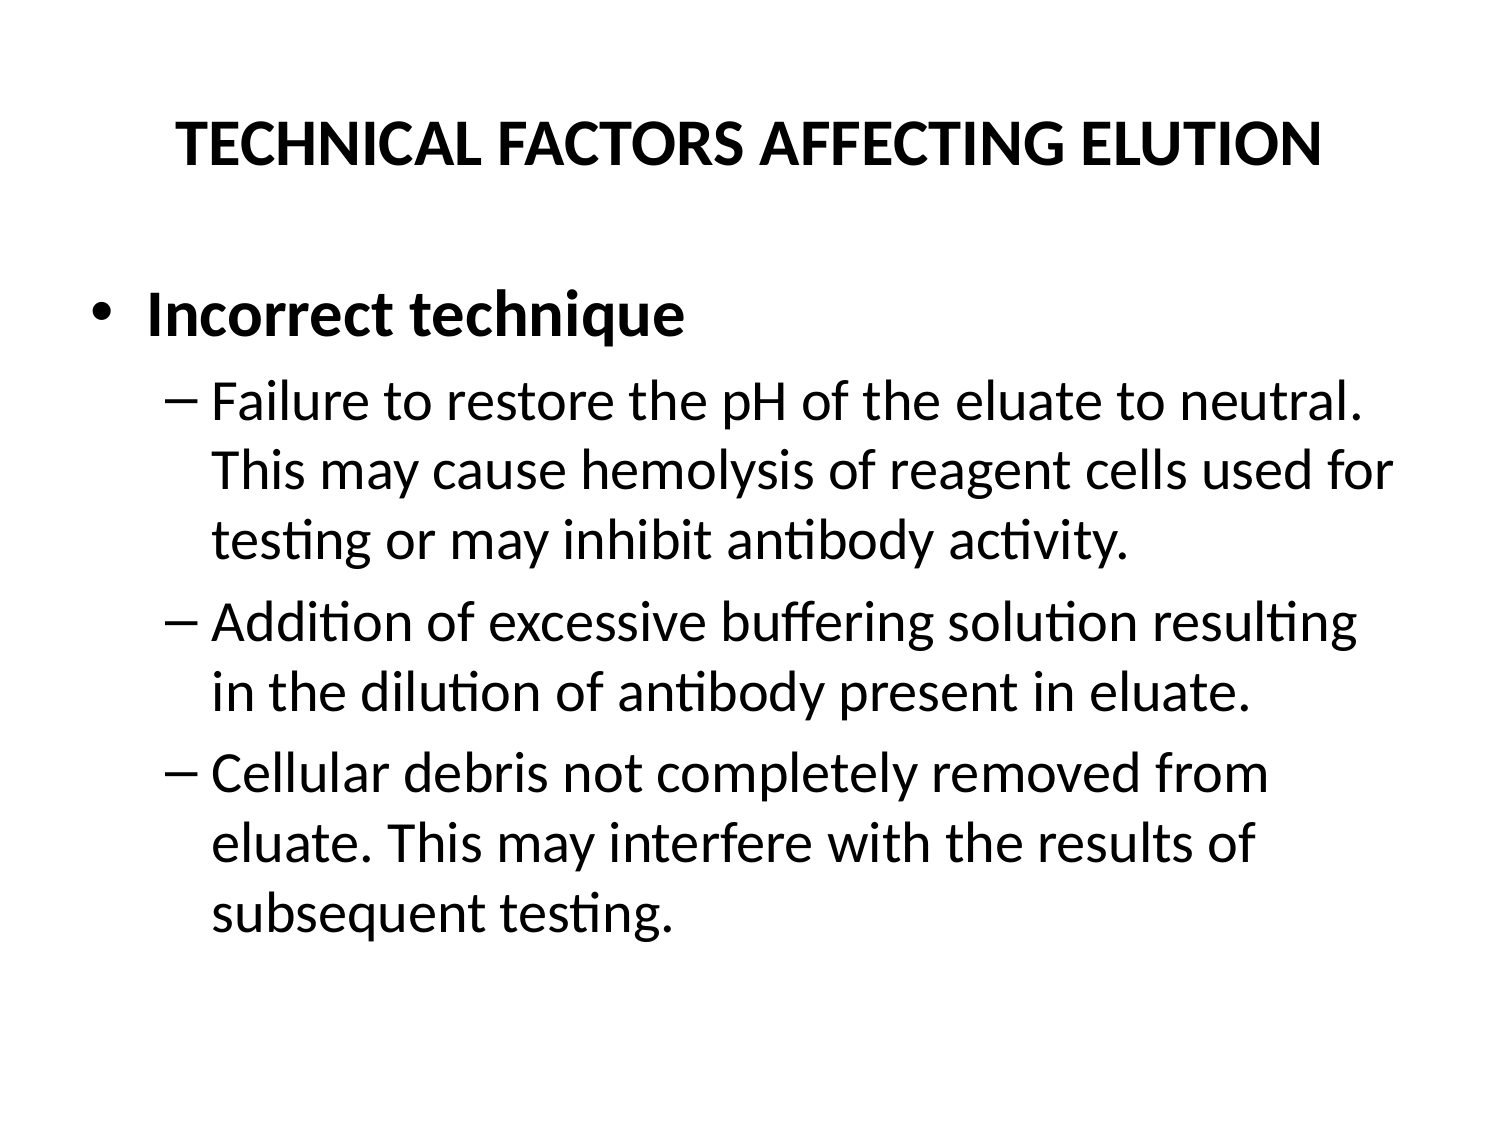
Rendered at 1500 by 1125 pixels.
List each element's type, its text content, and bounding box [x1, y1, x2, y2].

list Incorrect technique Failure to restore the pH of the eluate to neutral. This may cause hemolysis of reagent cells used for testing or may inhibit antibody activity. Addition of excessive buffering solution resulting in the dilution of antibody present in eluate. Cellular debris not completely removed from eluate. This may interfere with the results of subsequent testing. [75, 262, 1425, 1005]
title TECHNICAL FACTORS AFFECTING ELUTION [75, 45, 1425, 233]
